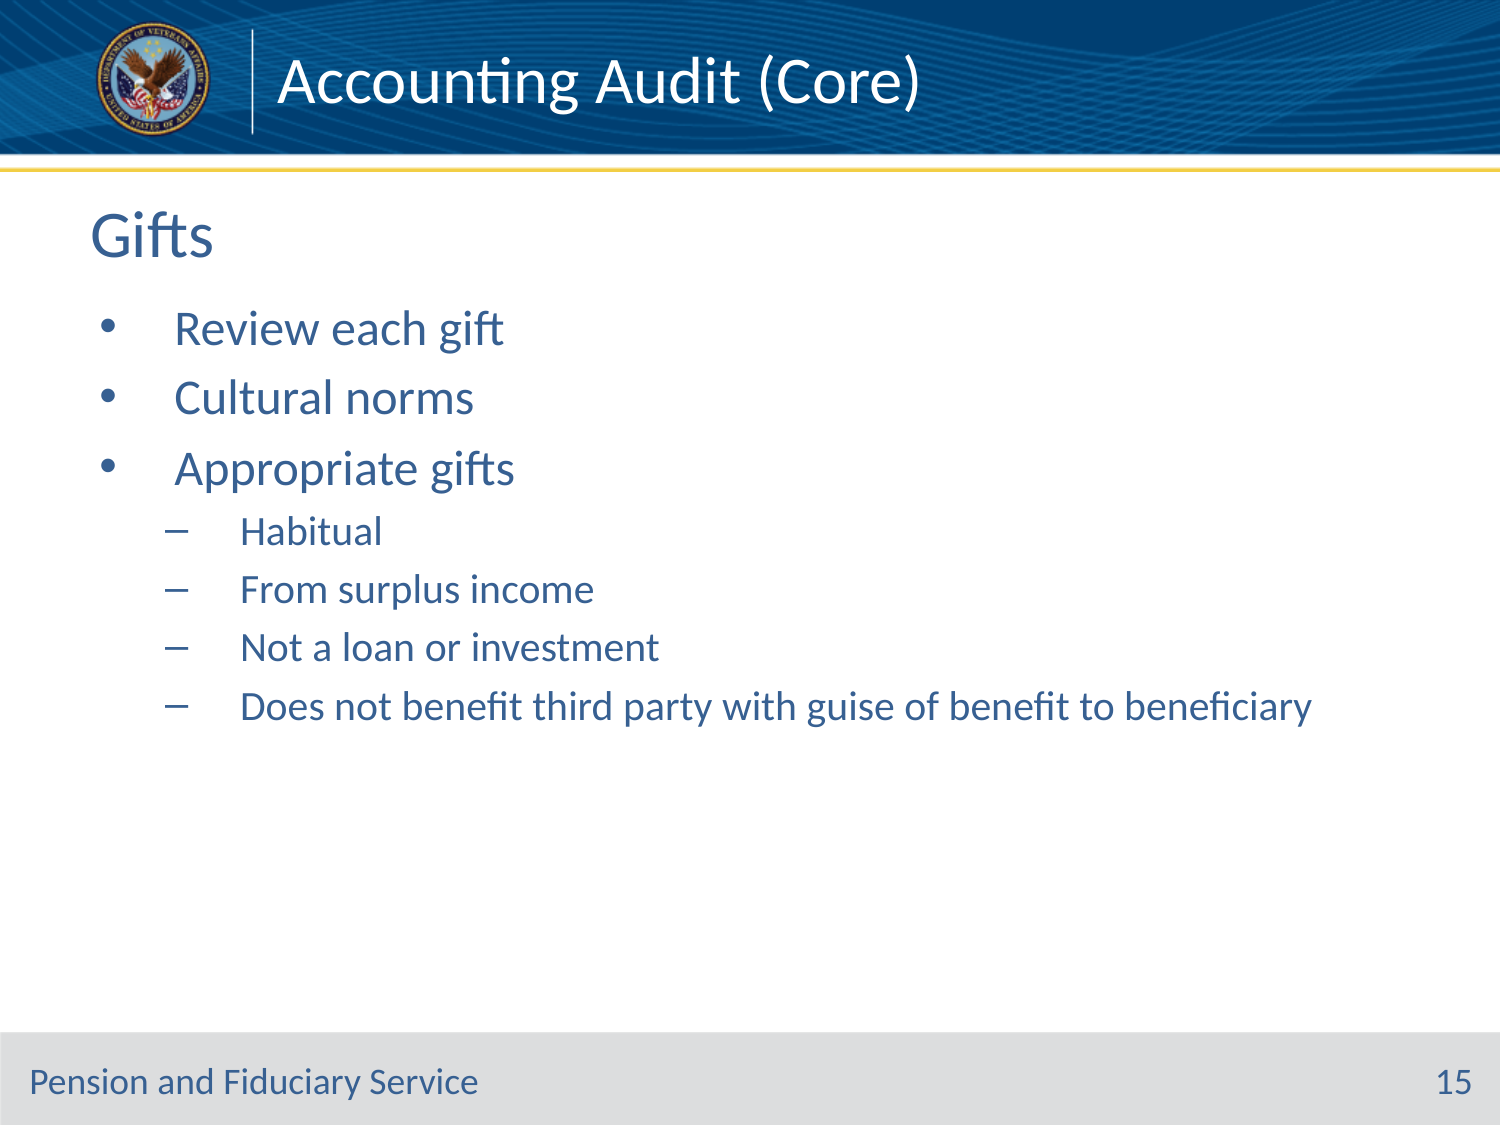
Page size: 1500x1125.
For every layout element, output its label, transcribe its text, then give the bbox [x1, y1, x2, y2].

slide_number 15 [1137, 1050, 1488, 1110]
list Review each gift Cultural norms Appropriate gifts Habitual From surplus income Not a loan or investment Does not benefit third party with guise of benefit to beneficiary [75, 287, 1425, 1005]
title Gifts [75, 200, 1250, 263]
text_box Accounting Audit (Core) [262, 20, 1338, 133]
picture [0, 1032, 1500, 1125]
picture [0, 0, 1500, 172]
